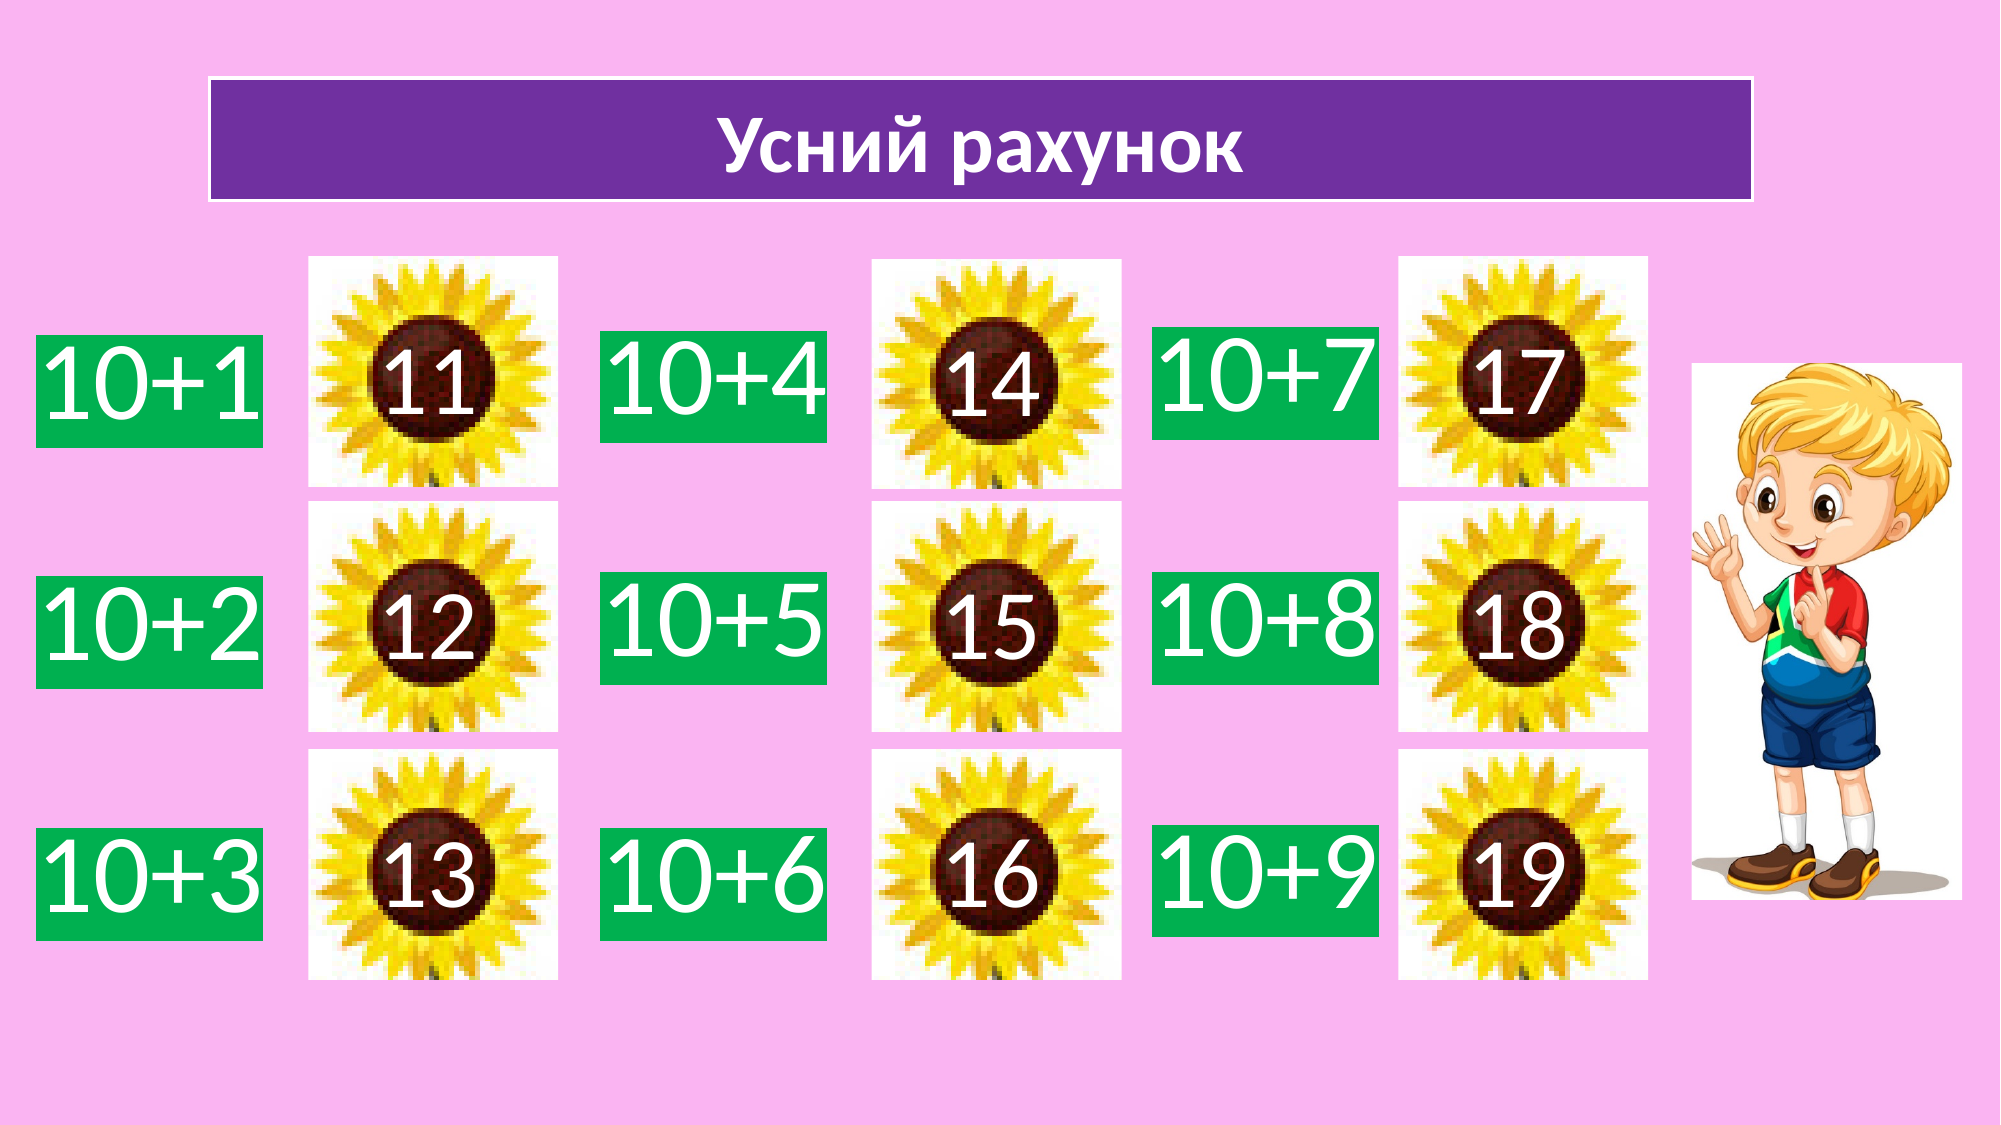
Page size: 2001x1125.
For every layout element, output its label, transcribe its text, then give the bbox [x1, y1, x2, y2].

picture [871, 258, 1122, 489]
picture [1691, 363, 1963, 900]
picture [1398, 501, 1649, 732]
picture [308, 256, 559, 487]
picture [308, 501, 559, 732]
picture [871, 749, 1122, 980]
picture [871, 501, 1122, 732]
picture [1398, 256, 1649, 487]
text_box 10+6 [585, 792, 845, 943]
text_box 10+4 [585, 295, 845, 445]
text_box 10+8 [1136, 536, 1397, 687]
text_box Усний рахунок [208, 76, 1754, 202]
text_box 10+5 [585, 536, 845, 687]
text_box 10+7 [1136, 292, 1397, 442]
text_box 10+3 [21, 792, 281, 943]
picture [308, 749, 559, 980]
text_box 10+9 [1136, 789, 1397, 939]
text_box 10+2 [21, 540, 281, 691]
picture [1398, 749, 1649, 980]
text_box 10+1 [21, 299, 281, 450]
